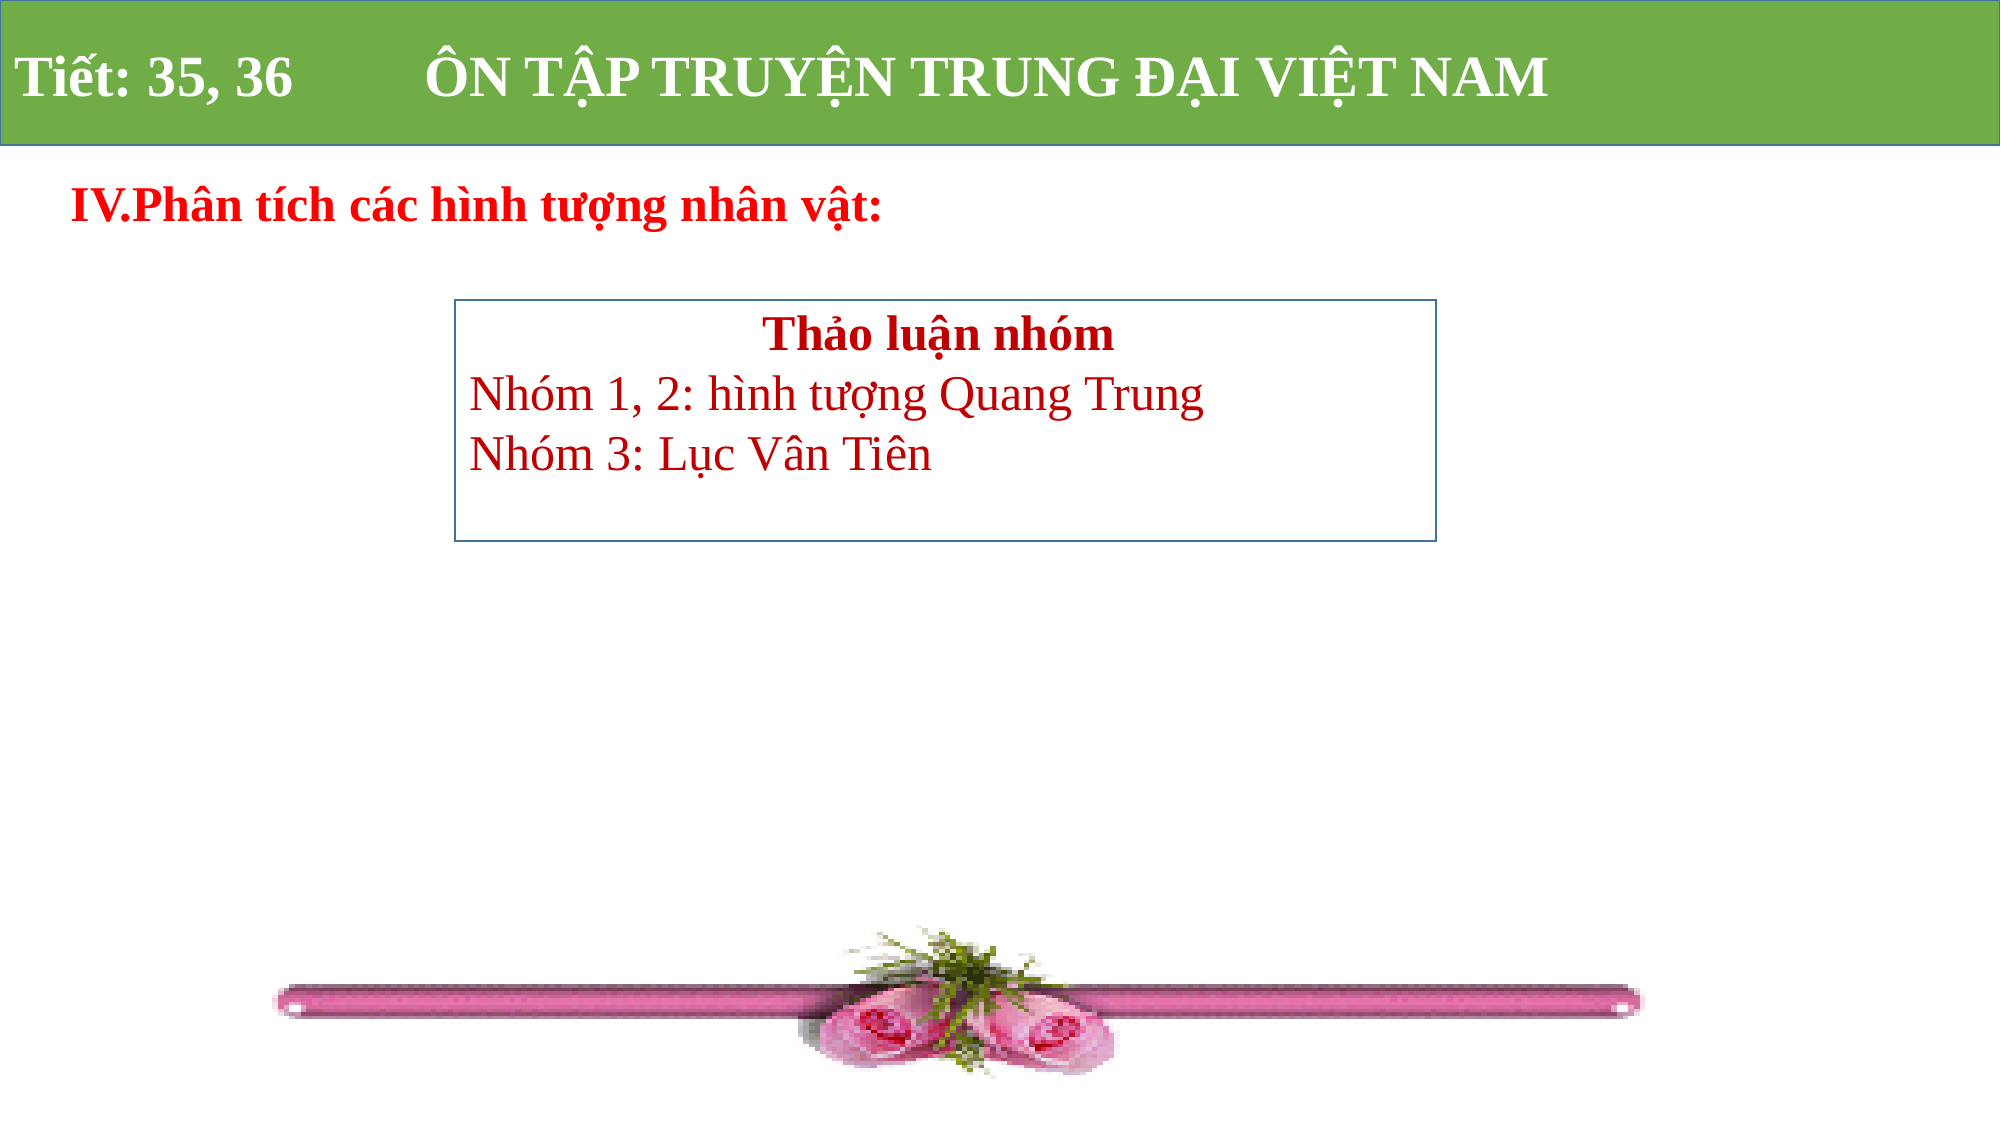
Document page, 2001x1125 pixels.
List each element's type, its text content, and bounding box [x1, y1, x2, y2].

picture [256, 918, 1657, 1086]
text_box IV.Phân tích các hình tượng nhân vật: [55, 163, 900, 239]
text_box Tiết: 35, 36 ÔN TẬP TRUYỆN TRUNG ĐẠI VIỆT NAM [0, 0, 2000, 146]
text_box Thảo luận nhóm Nhóm 1, 2: hình tượng Quang Trung Nhóm 3: Lục Vân Tiên [454, 299, 1437, 542]
